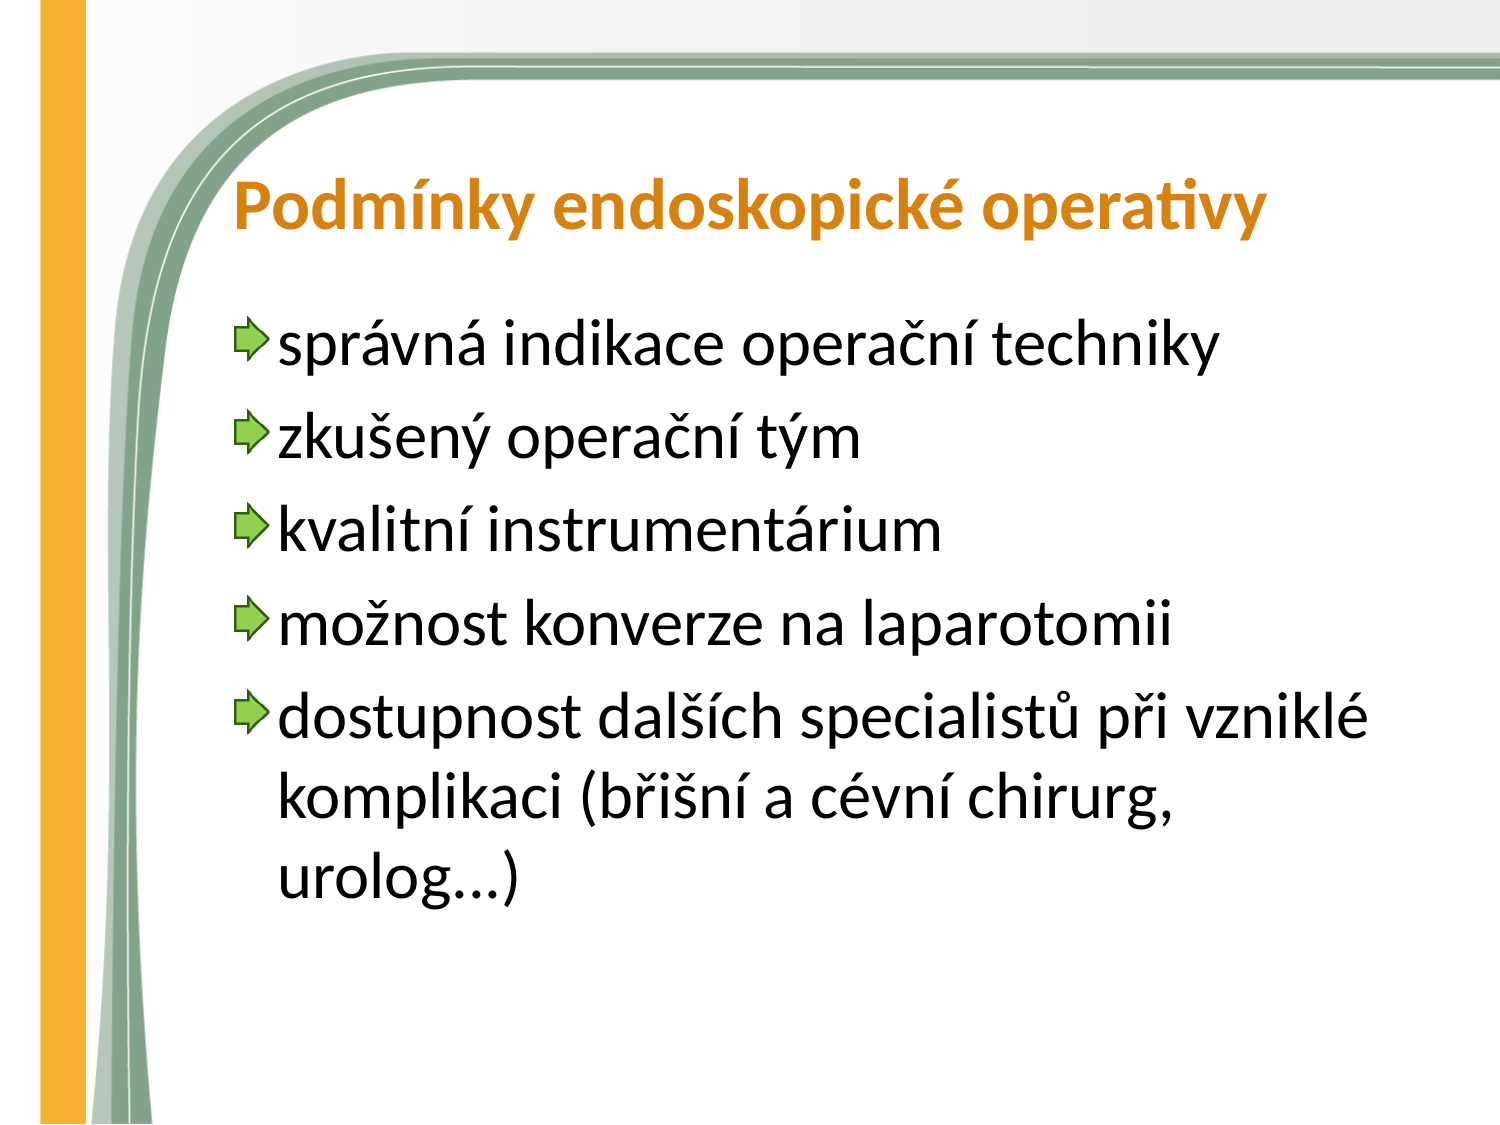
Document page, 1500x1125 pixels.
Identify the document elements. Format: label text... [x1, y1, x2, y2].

list správná indikace operační techniky zkušený operační tým kvalitní instrumentárium možnost konverze na laparotomii dostupnost dalších specialistů při vzniklé komplikaci (břišní a cévní chirurg, urolog...) [218, 290, 1425, 1035]
title Podmínky endoskopické operativy [218, 148, 1425, 252]
picture [0, 0, 1500, 1125]
